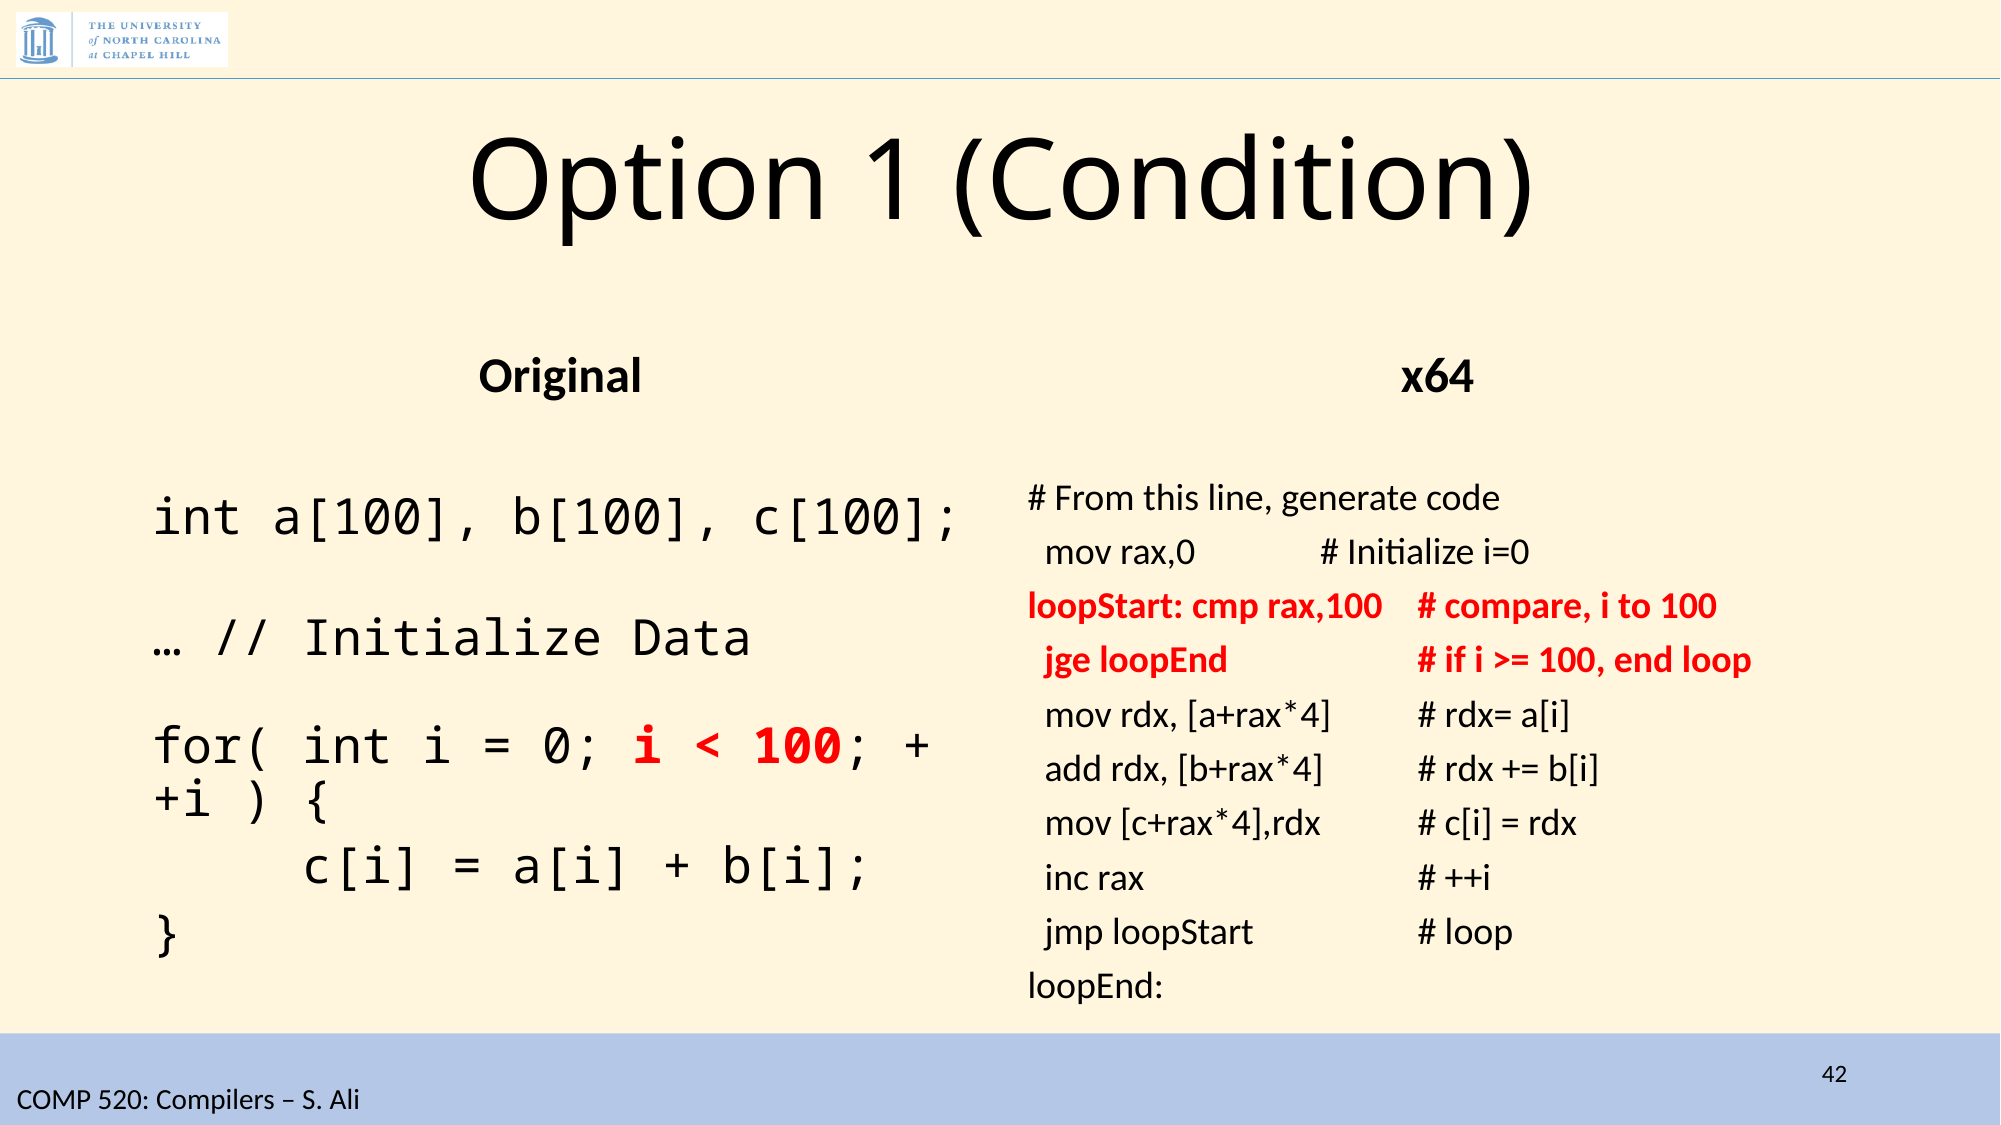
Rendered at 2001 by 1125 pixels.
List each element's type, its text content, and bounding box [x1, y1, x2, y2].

text_box [0, 1032, 2000, 1125]
picture [16, 12, 228, 67]
list x64 [1012, 275, 1863, 410]
title Option 1 (Condition) [137, 89, 1863, 278]
list int a[100], b[100], c[100]; … // Initialize Data for( int i = 0; i < 100; ++i ) { c[i] = a[i] + b[i]; } [137, 410, 984, 1016]
list # From this line, generate code mov rax,0 # Initialize i=0 loopStart: cmp rax,100 # compare, i to 100 jge loopEnd # if i >= 100, end loop mov rdx, [a+rax*4] # rdx= a[i] add rdx, [b+rax*4] # rdx += b[i] mov [c+rax*4],rdx # c[i] = rdx inc rax # ++i jmp loopStart # loop loopEnd: [1012, 410, 1863, 1016]
list Original [137, 275, 984, 410]
text_box COMP 520: Compilers – S. Ali [2, 1072, 376, 1123]
slide_number 42 [1412, 1042, 1863, 1103]
